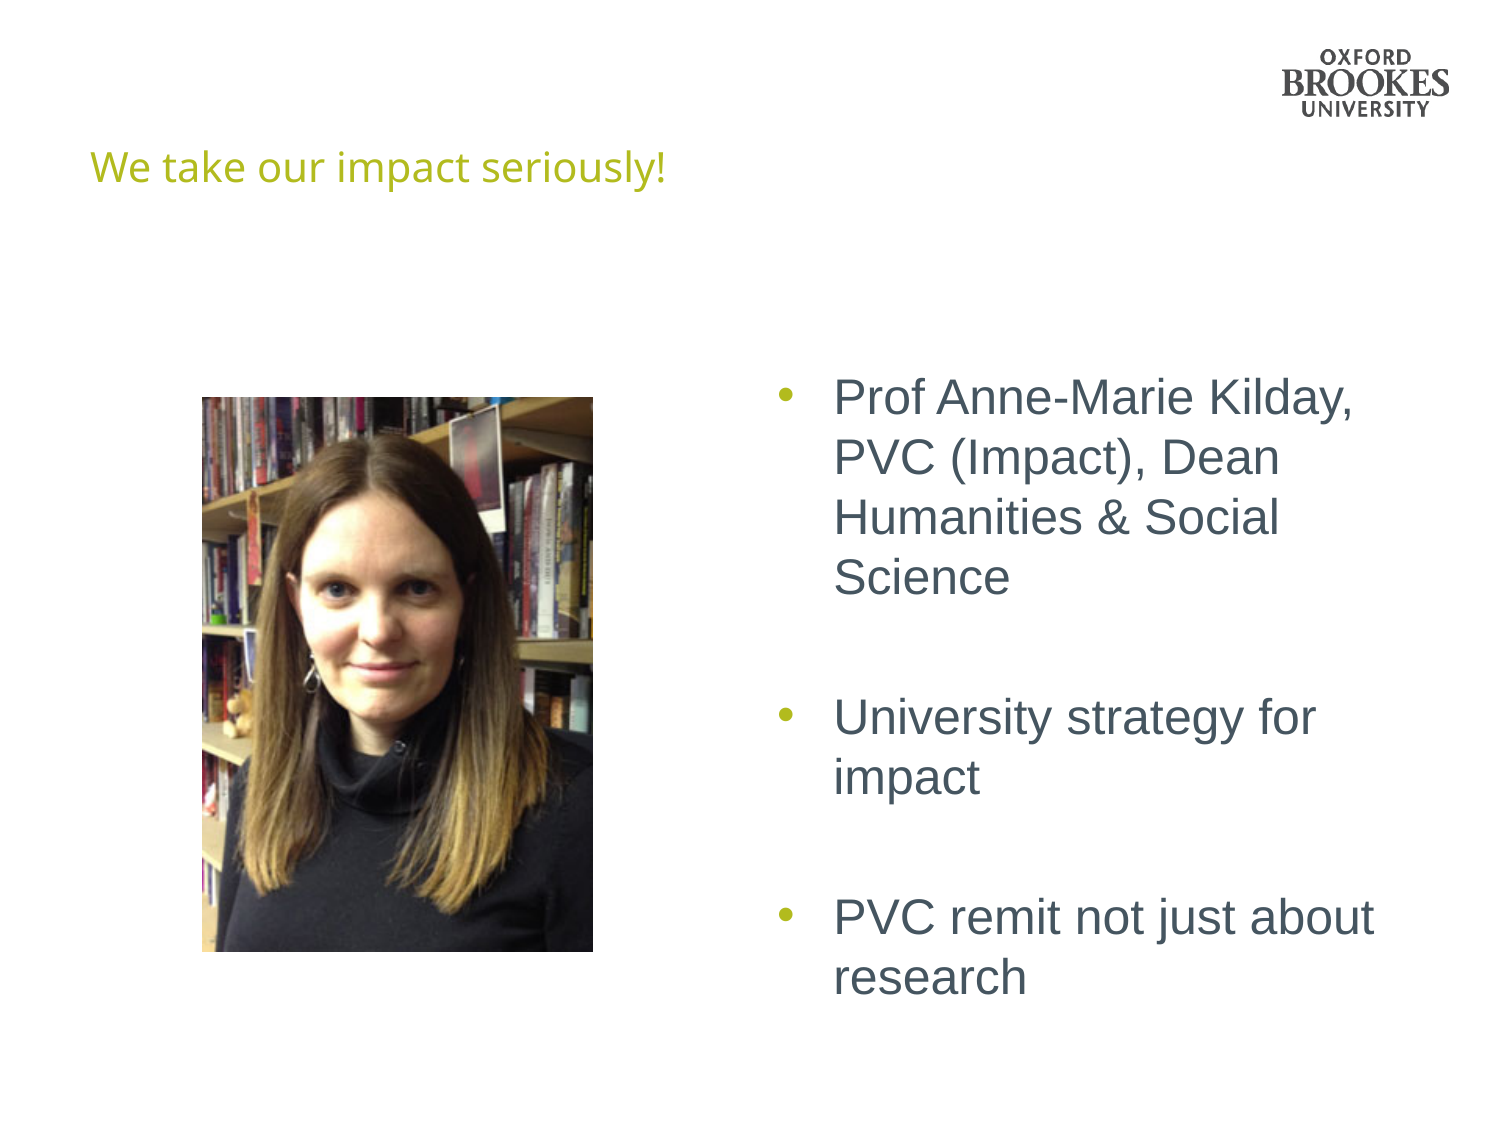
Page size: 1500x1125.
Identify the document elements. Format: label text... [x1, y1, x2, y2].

picture [202, 396, 594, 953]
picture [50, 49, 1449, 303]
title We take our impact seriously! [75, 149, 1425, 337]
list Prof Anne-Marie Kilday, PVC (Impact), Dean Humanities & Social Science University strategy for impact PVC remit not just about research [761, 356, 1425, 1005]
